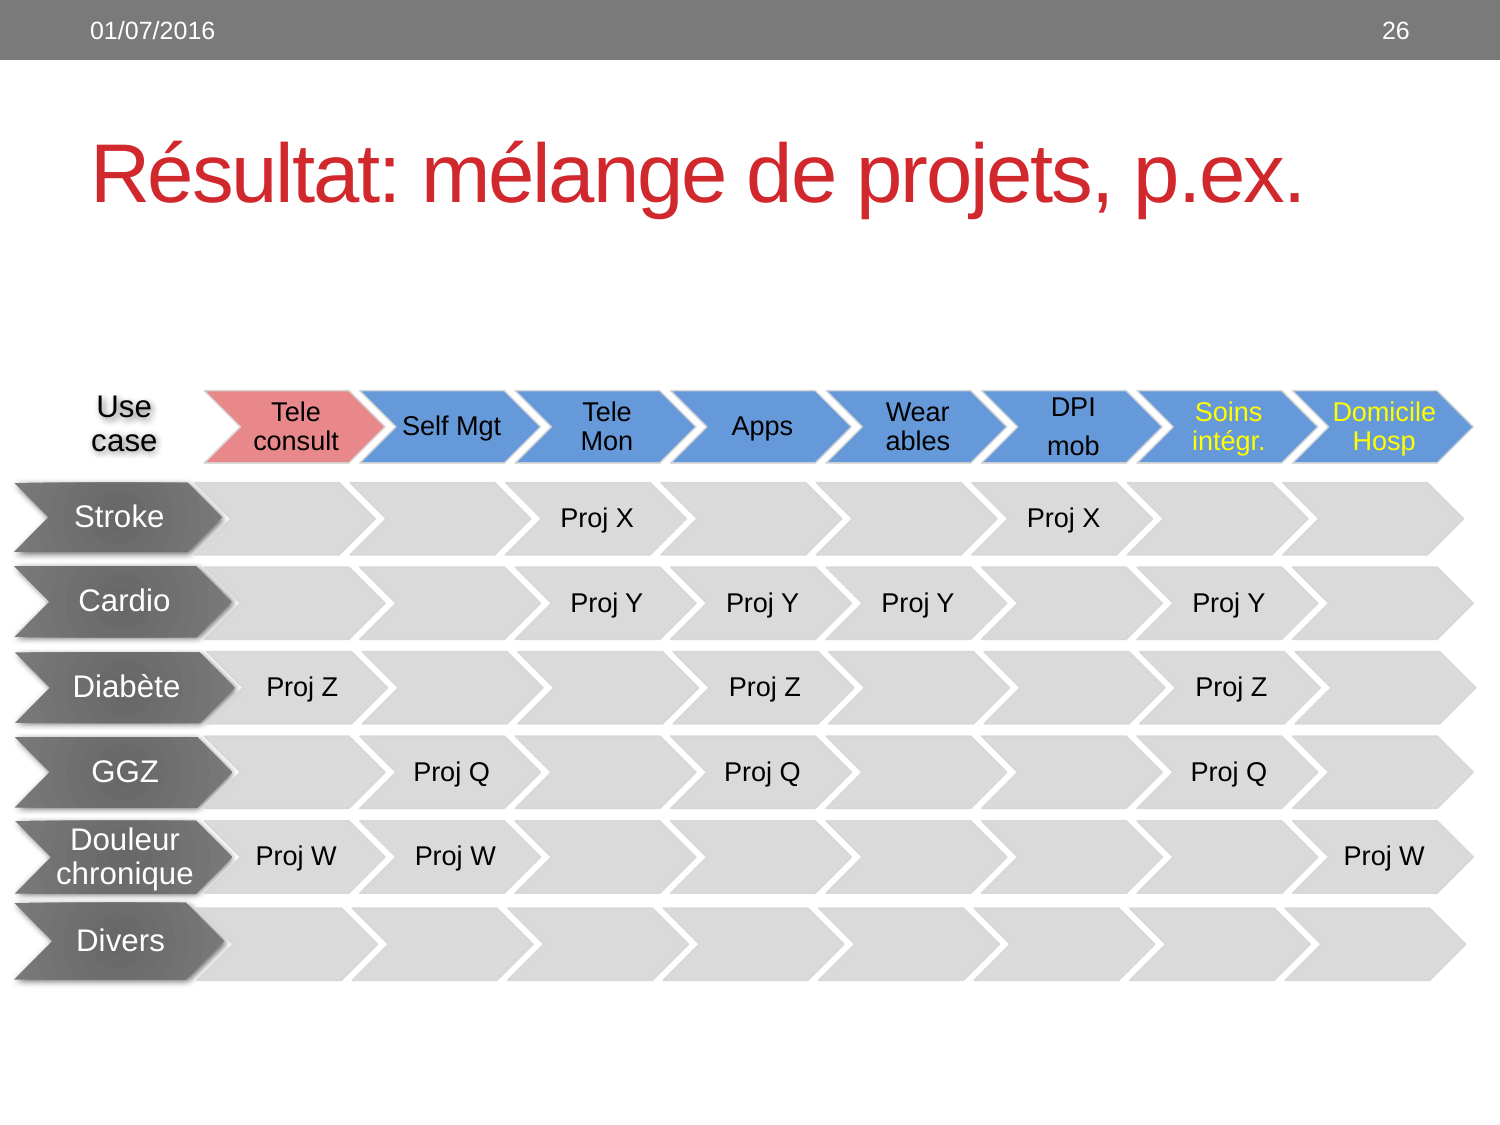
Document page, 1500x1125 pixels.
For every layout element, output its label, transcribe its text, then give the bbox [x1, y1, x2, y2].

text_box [13, 284, 1477, 1082]
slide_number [75, 3, 550, 57]
slide_number 26 [1250, 3, 1425, 57]
title Résultat: mélange de projets, p.ex. [75, 87, 1425, 250]
